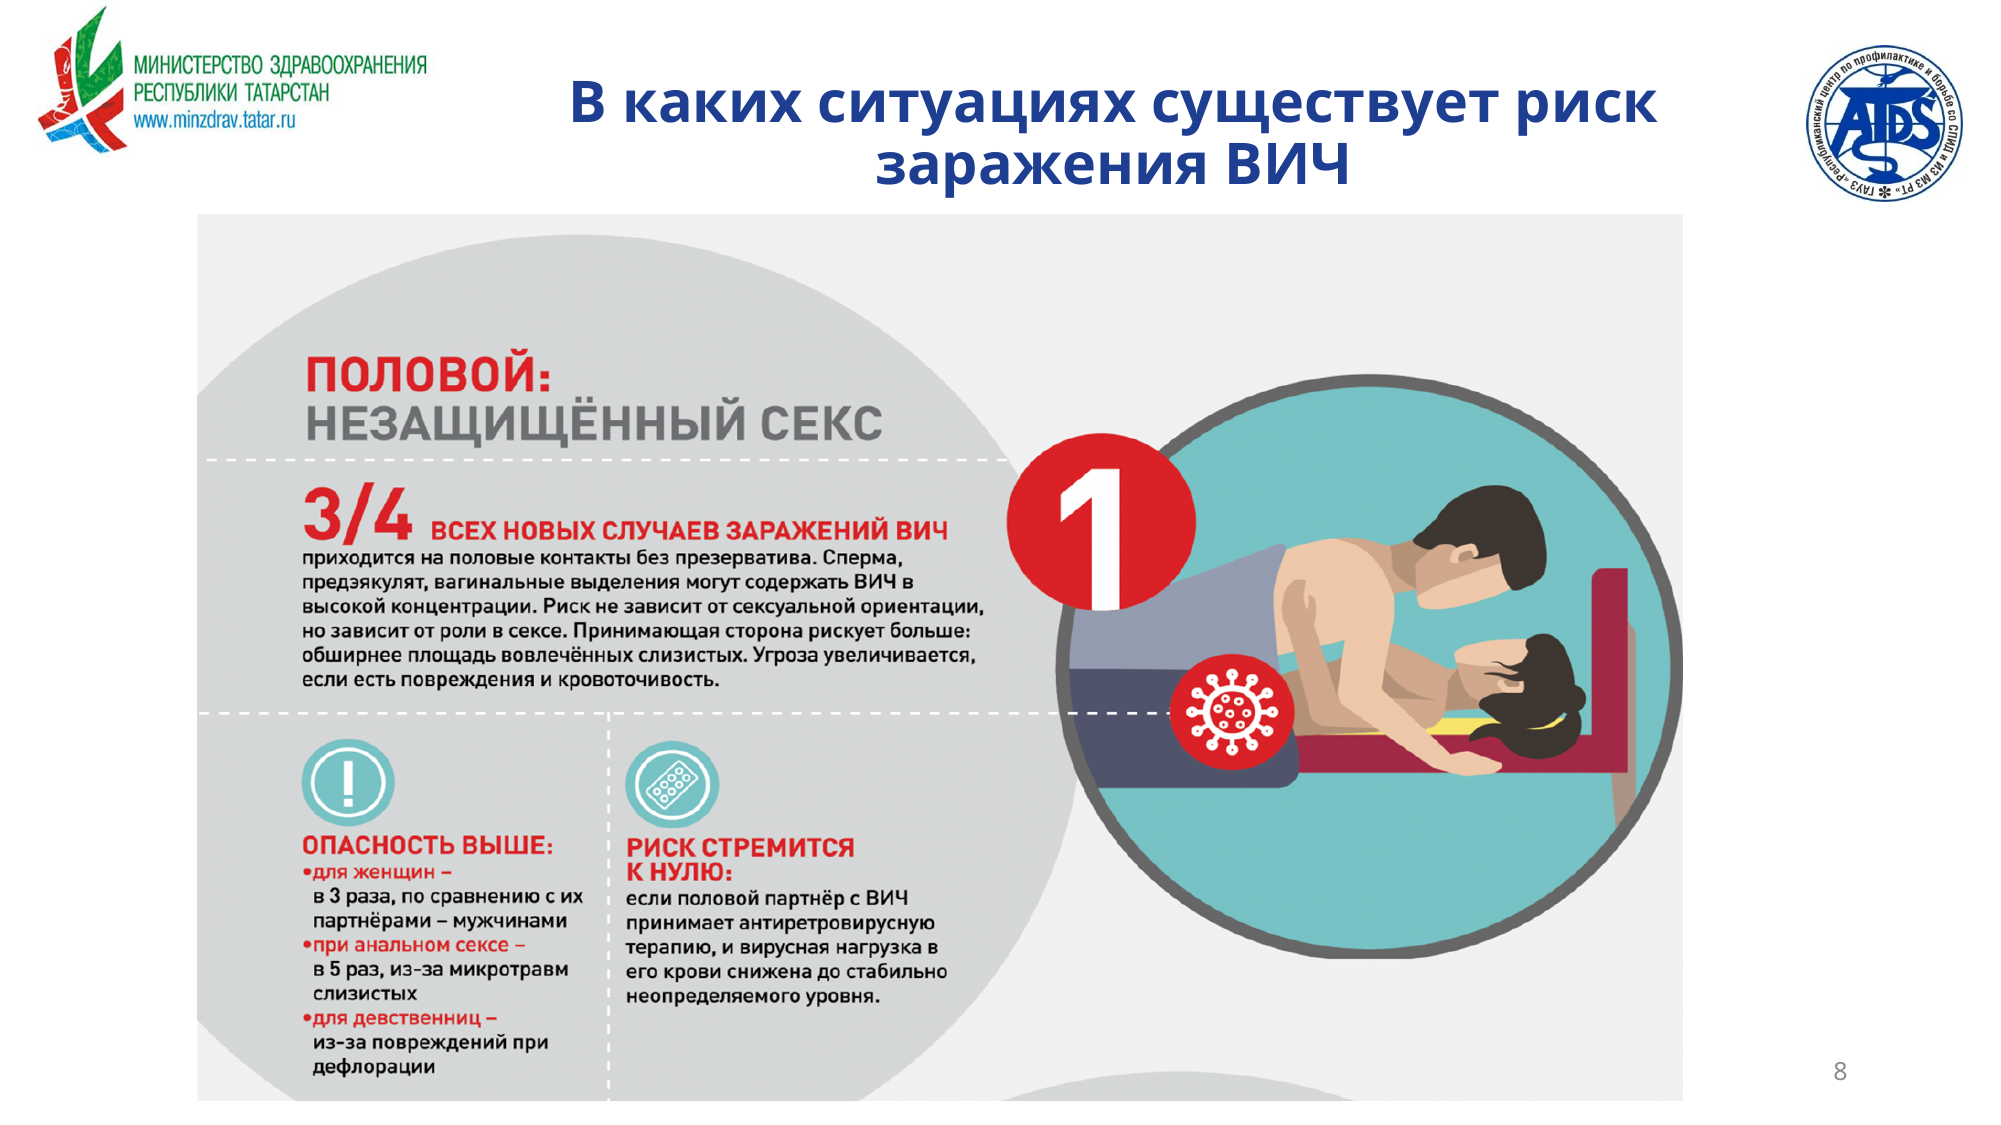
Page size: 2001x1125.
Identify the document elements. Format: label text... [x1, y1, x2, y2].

picture [1806, 45, 1963, 202]
slide_number 8 [1412, 1042, 1863, 1103]
title В каких ситуациях существует риск заражения ВИЧ [422, 64, 1806, 206]
picture [26, 0, 437, 165]
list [197, 214, 1683, 1101]
